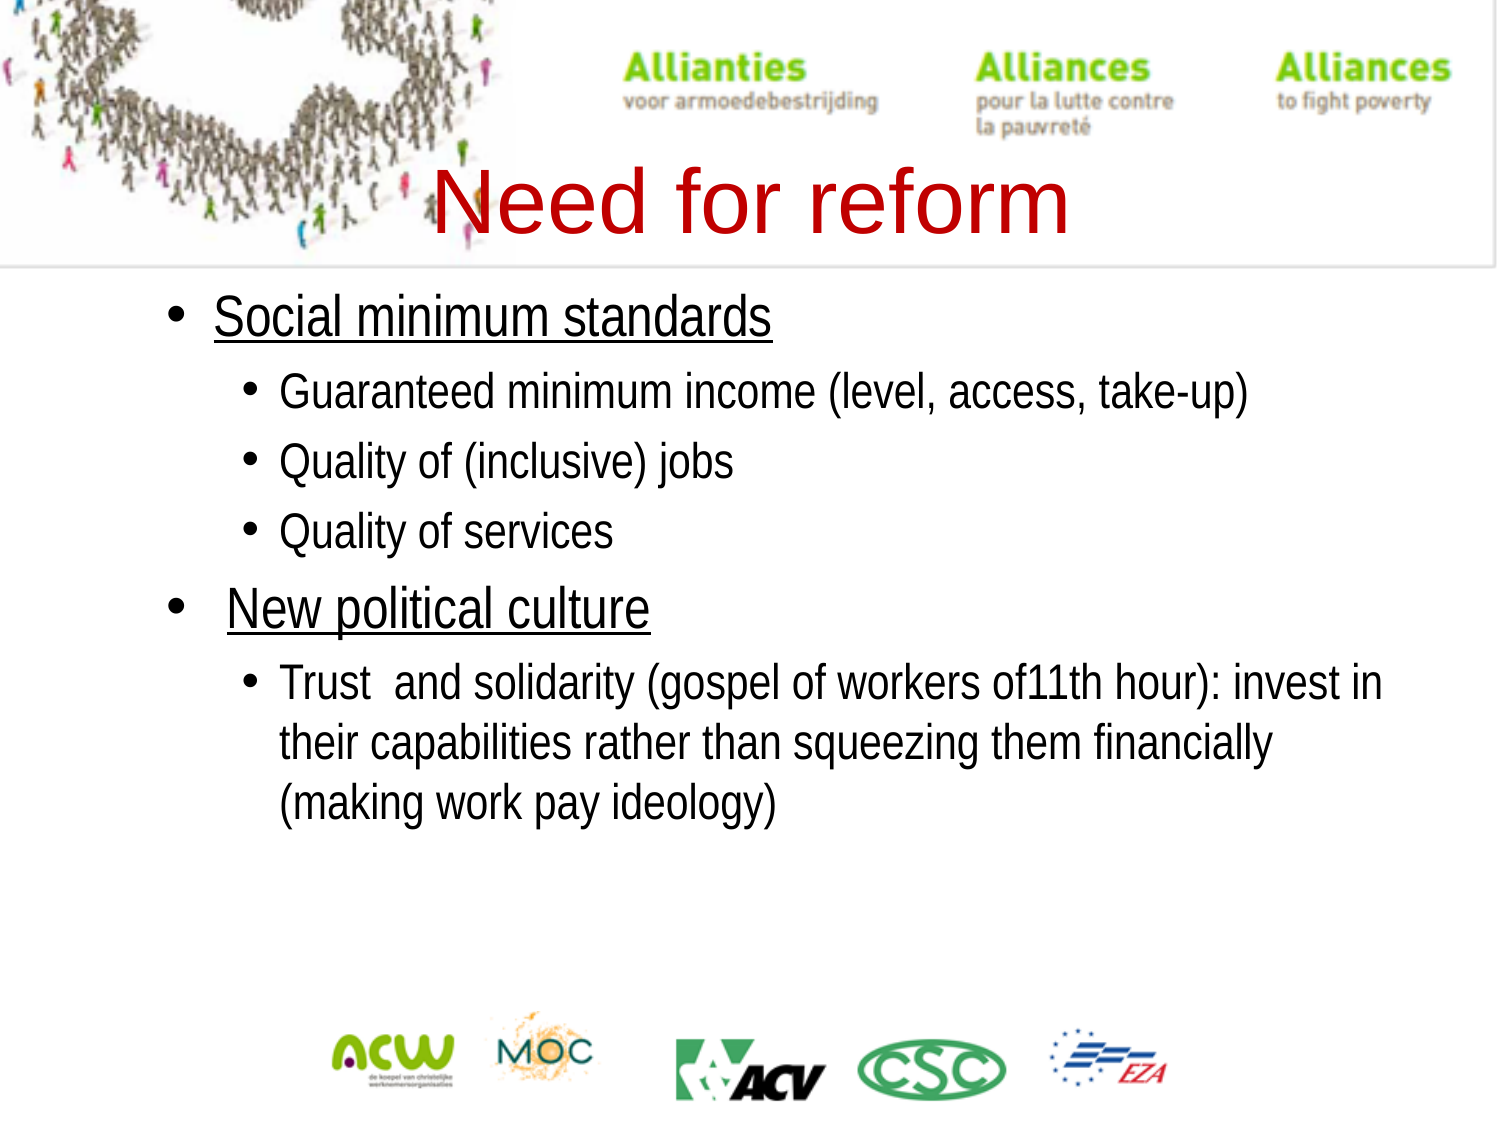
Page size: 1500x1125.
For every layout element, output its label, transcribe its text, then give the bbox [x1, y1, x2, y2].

title Need for reform [76, 134, 1427, 271]
picture [0, 0, 1499, 271]
list Social minimum standards Guaranteed minimum income (level, access, take-up) Quality of (inclusive) jobs Quality of services New political culture Trust and solidarity (gospel of workers of11th hour): invest in their capabilities rather than squeezing them financially (making work pay ideology) [76, 271, 1427, 1014]
picture [312, 1014, 1213, 1109]
